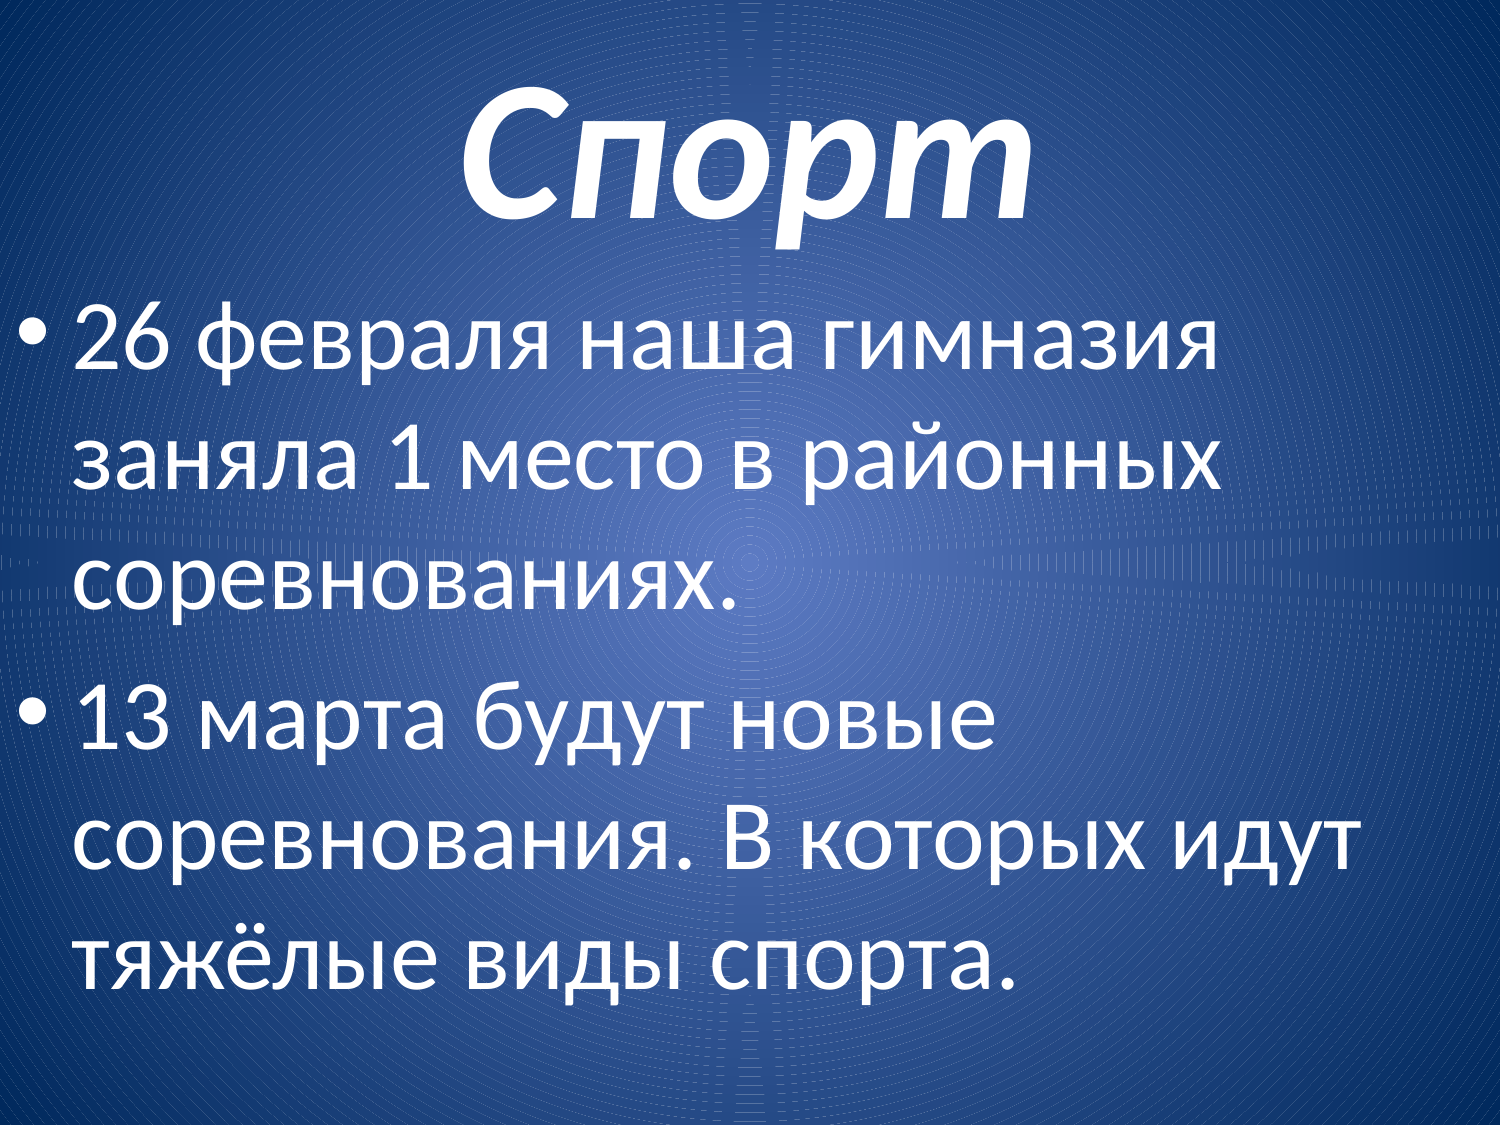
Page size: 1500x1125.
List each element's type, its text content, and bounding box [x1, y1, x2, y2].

list 26 февраля наша гимназия заняла 1 место в районных соревнованиях. 13 марта будут новые соревнования. В которых идут тяжёлые виды спорта. [0, 262, 1500, 1125]
title Спорт [75, 45, 1425, 233]
